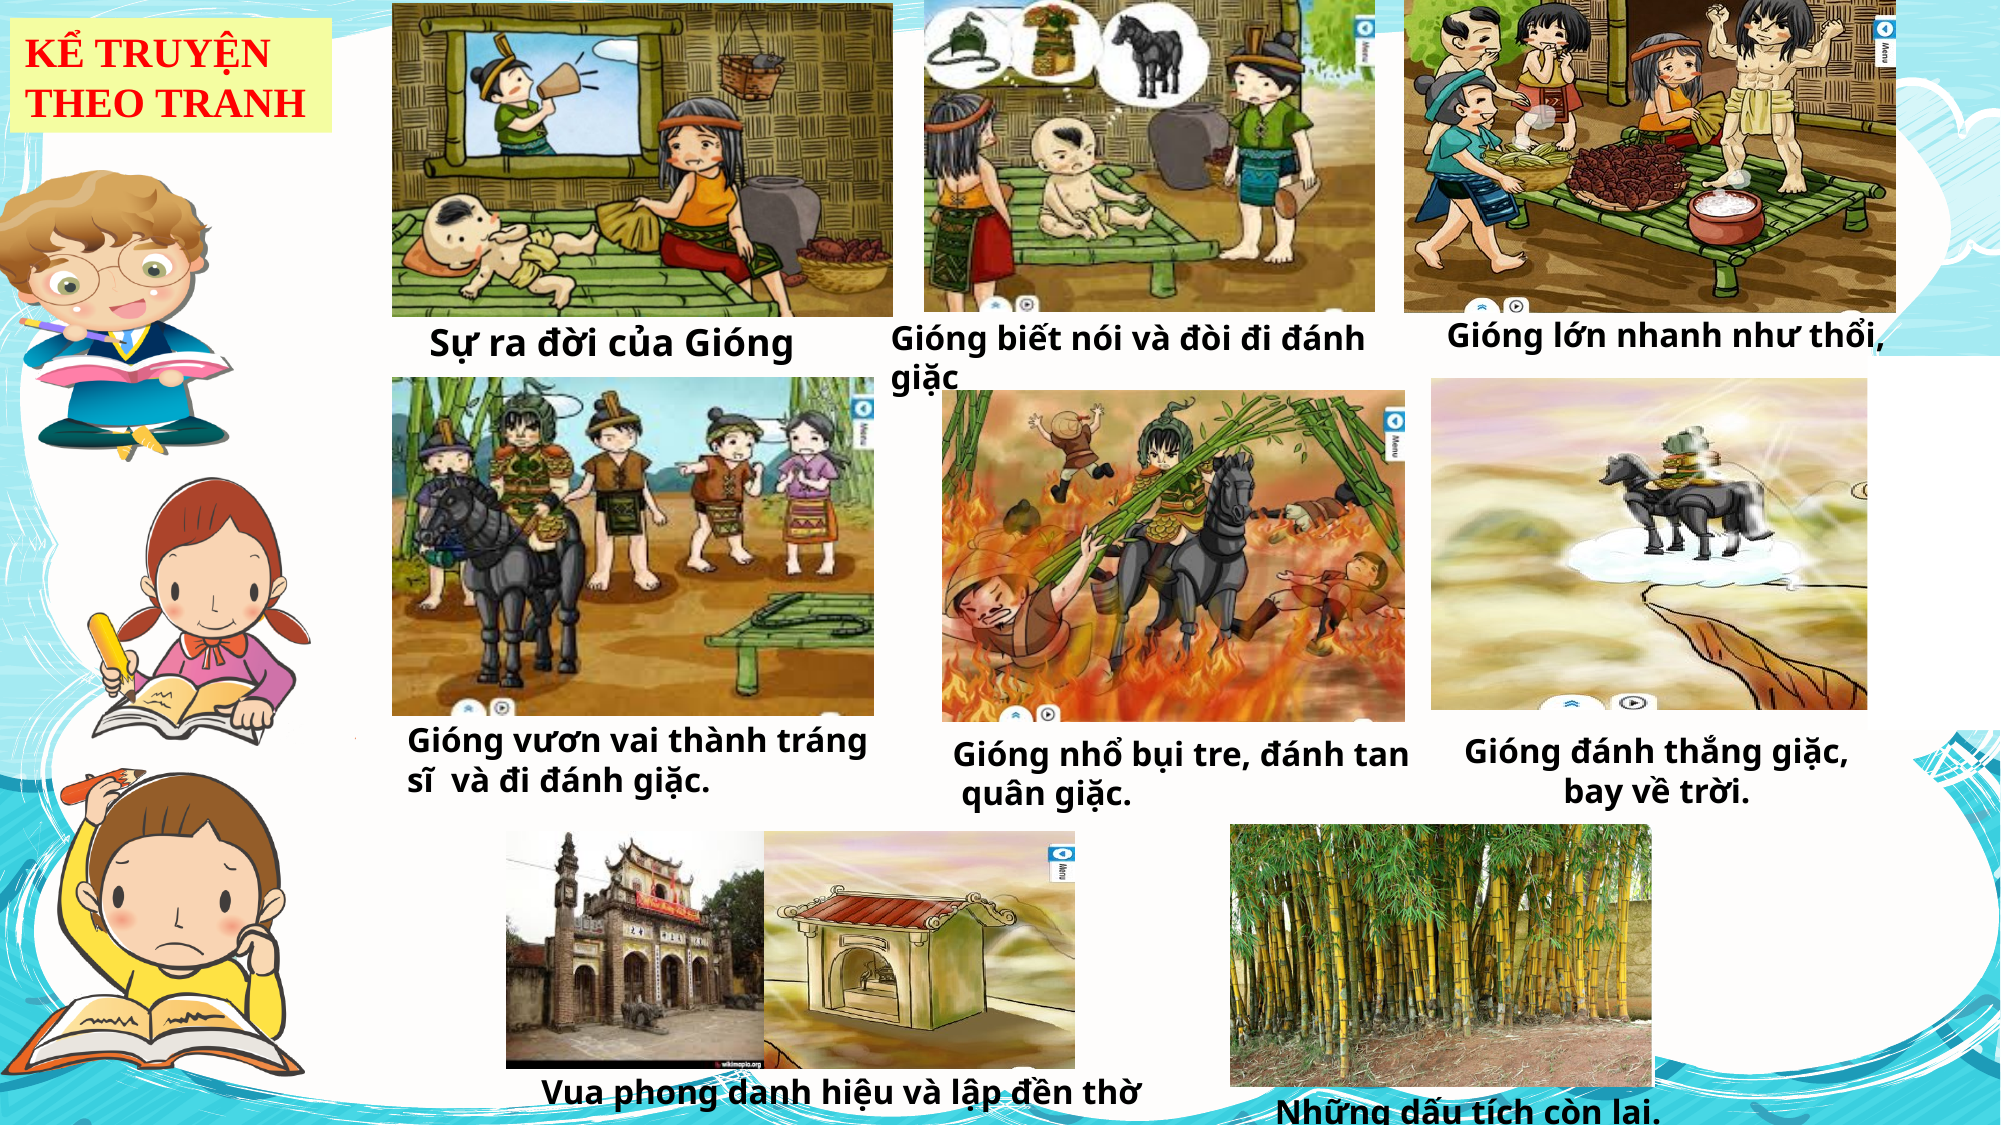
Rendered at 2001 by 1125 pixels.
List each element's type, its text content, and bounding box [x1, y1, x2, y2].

text_box Gióng đánh thắng giặc, bay về trời. [1431, 735, 1882, 818]
picture [0, 768, 305, 1092]
picture [941, 390, 1405, 722]
text_box Gióng nhổ bụi tre, đánh tan quân giặc. [937, 725, 1426, 820]
picture [87, 477, 356, 746]
text_box Vua phong danh hiệu và lập đền thờ [526, 1063, 1166, 1119]
text_box KỂ TRUYỆN THEO TRANH [10, 17, 332, 133]
text_box Những dấu tích còn lại. [1259, 1083, 1677, 1125]
text_box Gióng biết nói và đòi đi đánh giặc [875, 309, 1431, 404]
picture [392, 3, 893, 317]
picture [0, 170, 234, 462]
picture [1229, 824, 1655, 1087]
text_box Gióng lớn nhanh như thổi, [1431, 306, 1910, 356]
picture [506, 831, 1075, 1069]
picture [924, 0, 1375, 312]
picture [1404, 0, 1896, 313]
text_box Sự ra đời của Gióng [414, 317, 811, 372]
picture [392, 377, 874, 716]
text_box Gióng vươn vai thành tráng sĩ và đi đánh giặc. [392, 712, 893, 807]
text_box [1431, 356, 2000, 735]
